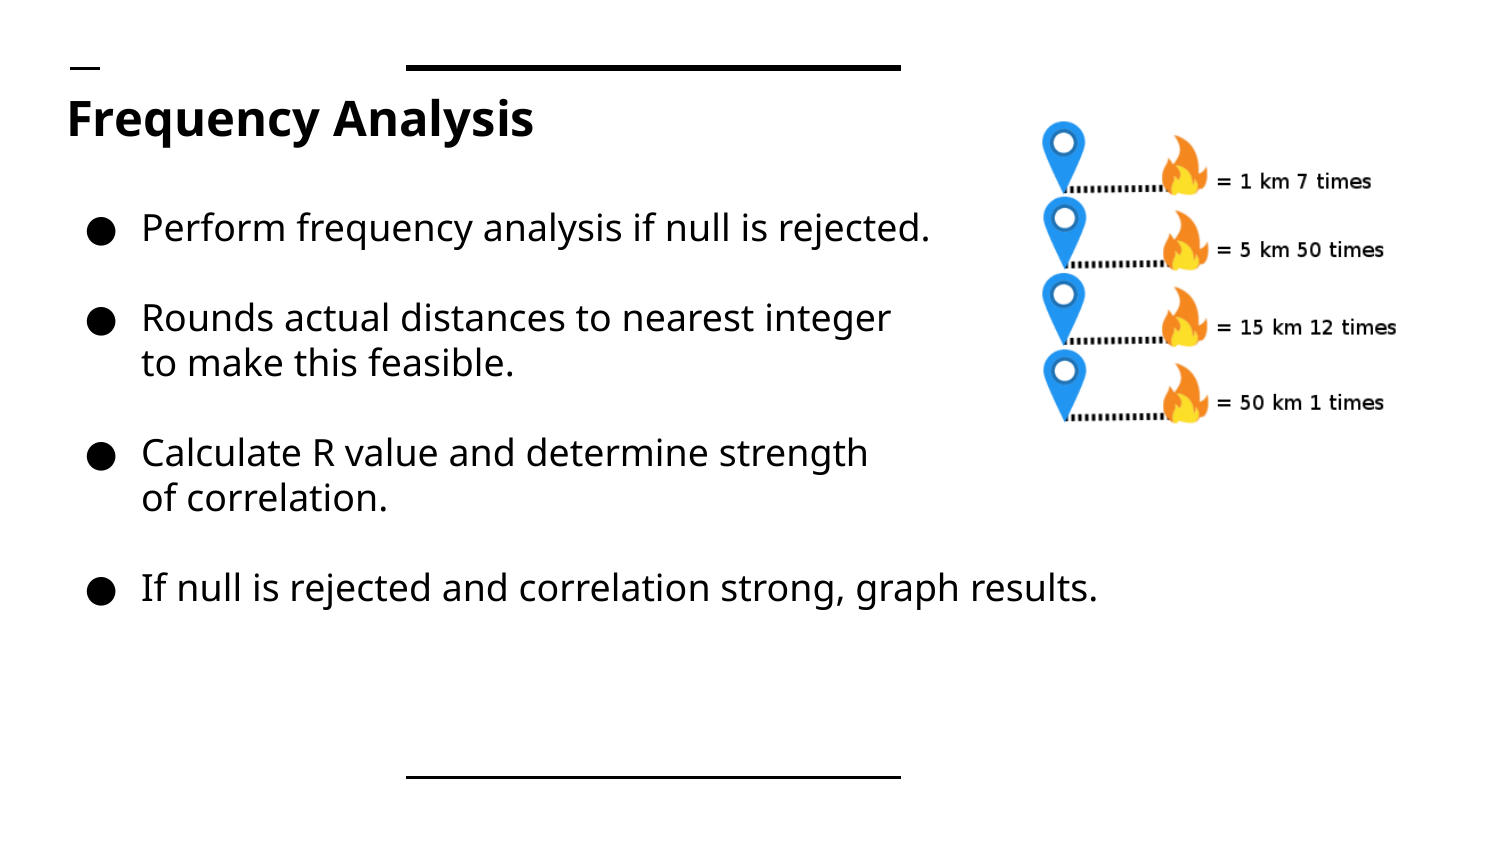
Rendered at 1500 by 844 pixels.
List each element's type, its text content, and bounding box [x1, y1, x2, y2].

list Perform frequency analysis if null is rejected. Rounds actual distances to nearest integer to make this feasible. Calculate R value and determine strength of correlation. If null is rejected and correlation strong, graph results. [51, 189, 896, 746]
picture [901, 45, 1500, 844]
title Frequency Analysis [51, 72, 701, 167]
